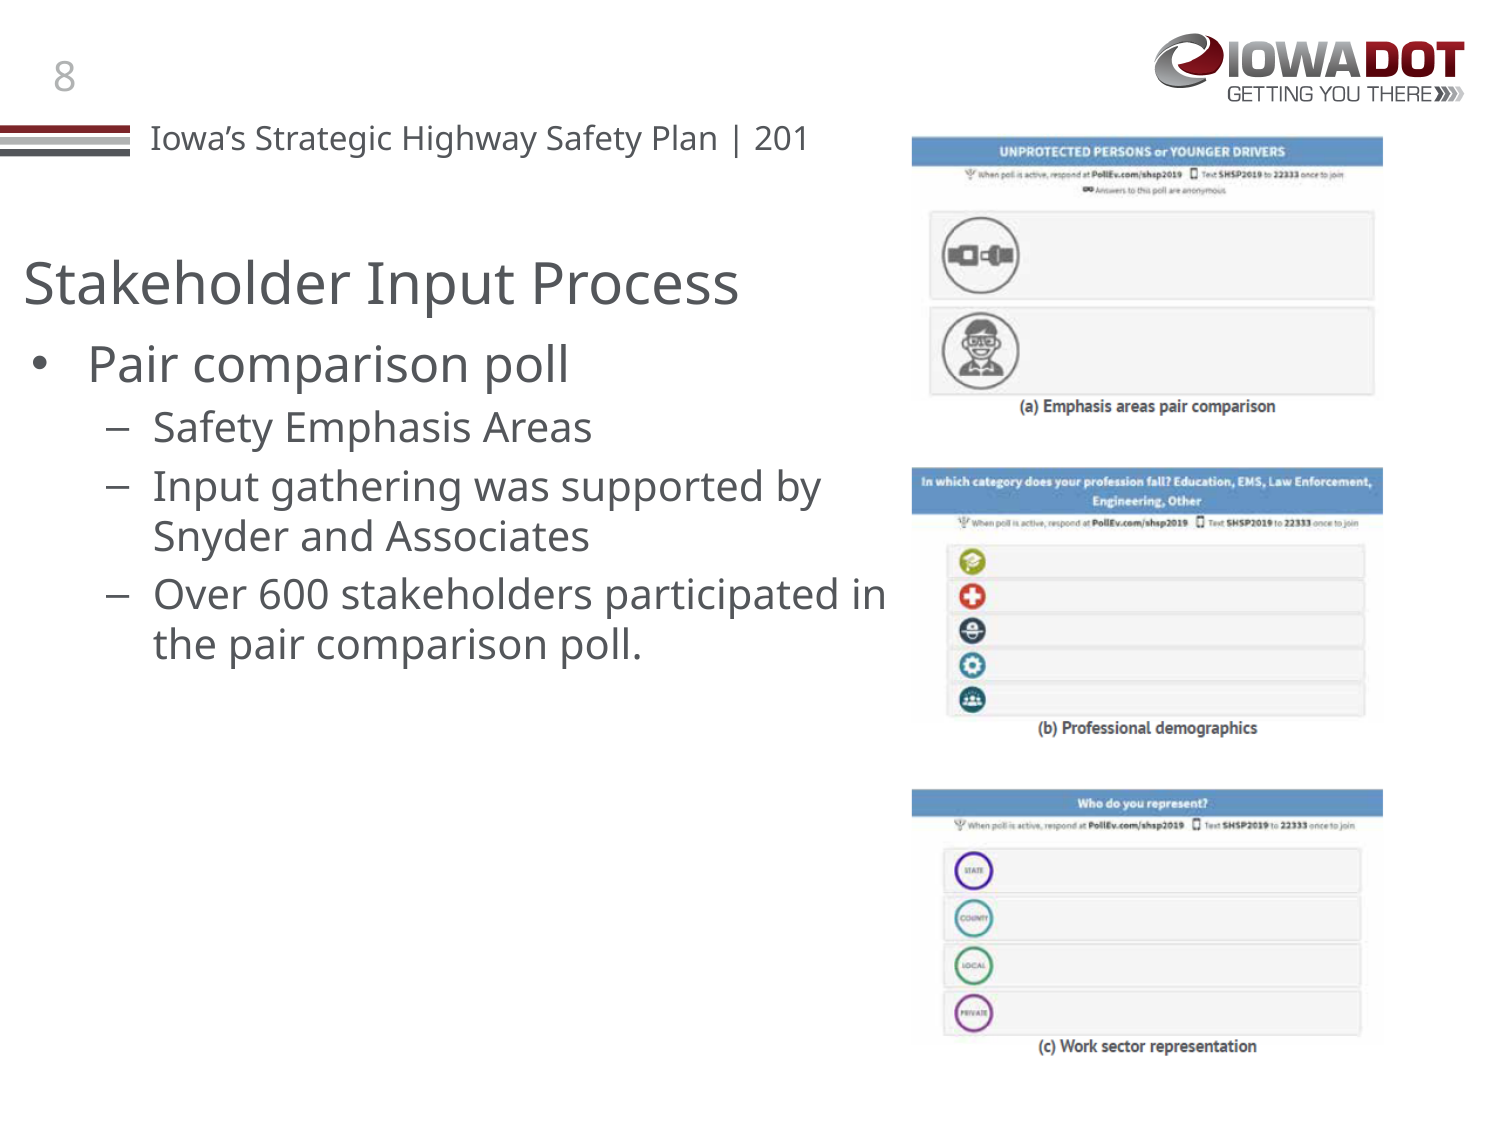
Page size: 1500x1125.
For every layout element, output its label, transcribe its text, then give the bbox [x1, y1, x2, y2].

list Pair comparison poll Safety Emphasis Areas Input gathering was supported by Snyder and Associates Over 600 stakeholders participated in the pair comparison poll. [15, 324, 805, 756]
title Stakeholder Input Process [0, 204, 767, 358]
picture [810, 125, 1485, 1072]
picture [1147, 23, 1471, 114]
